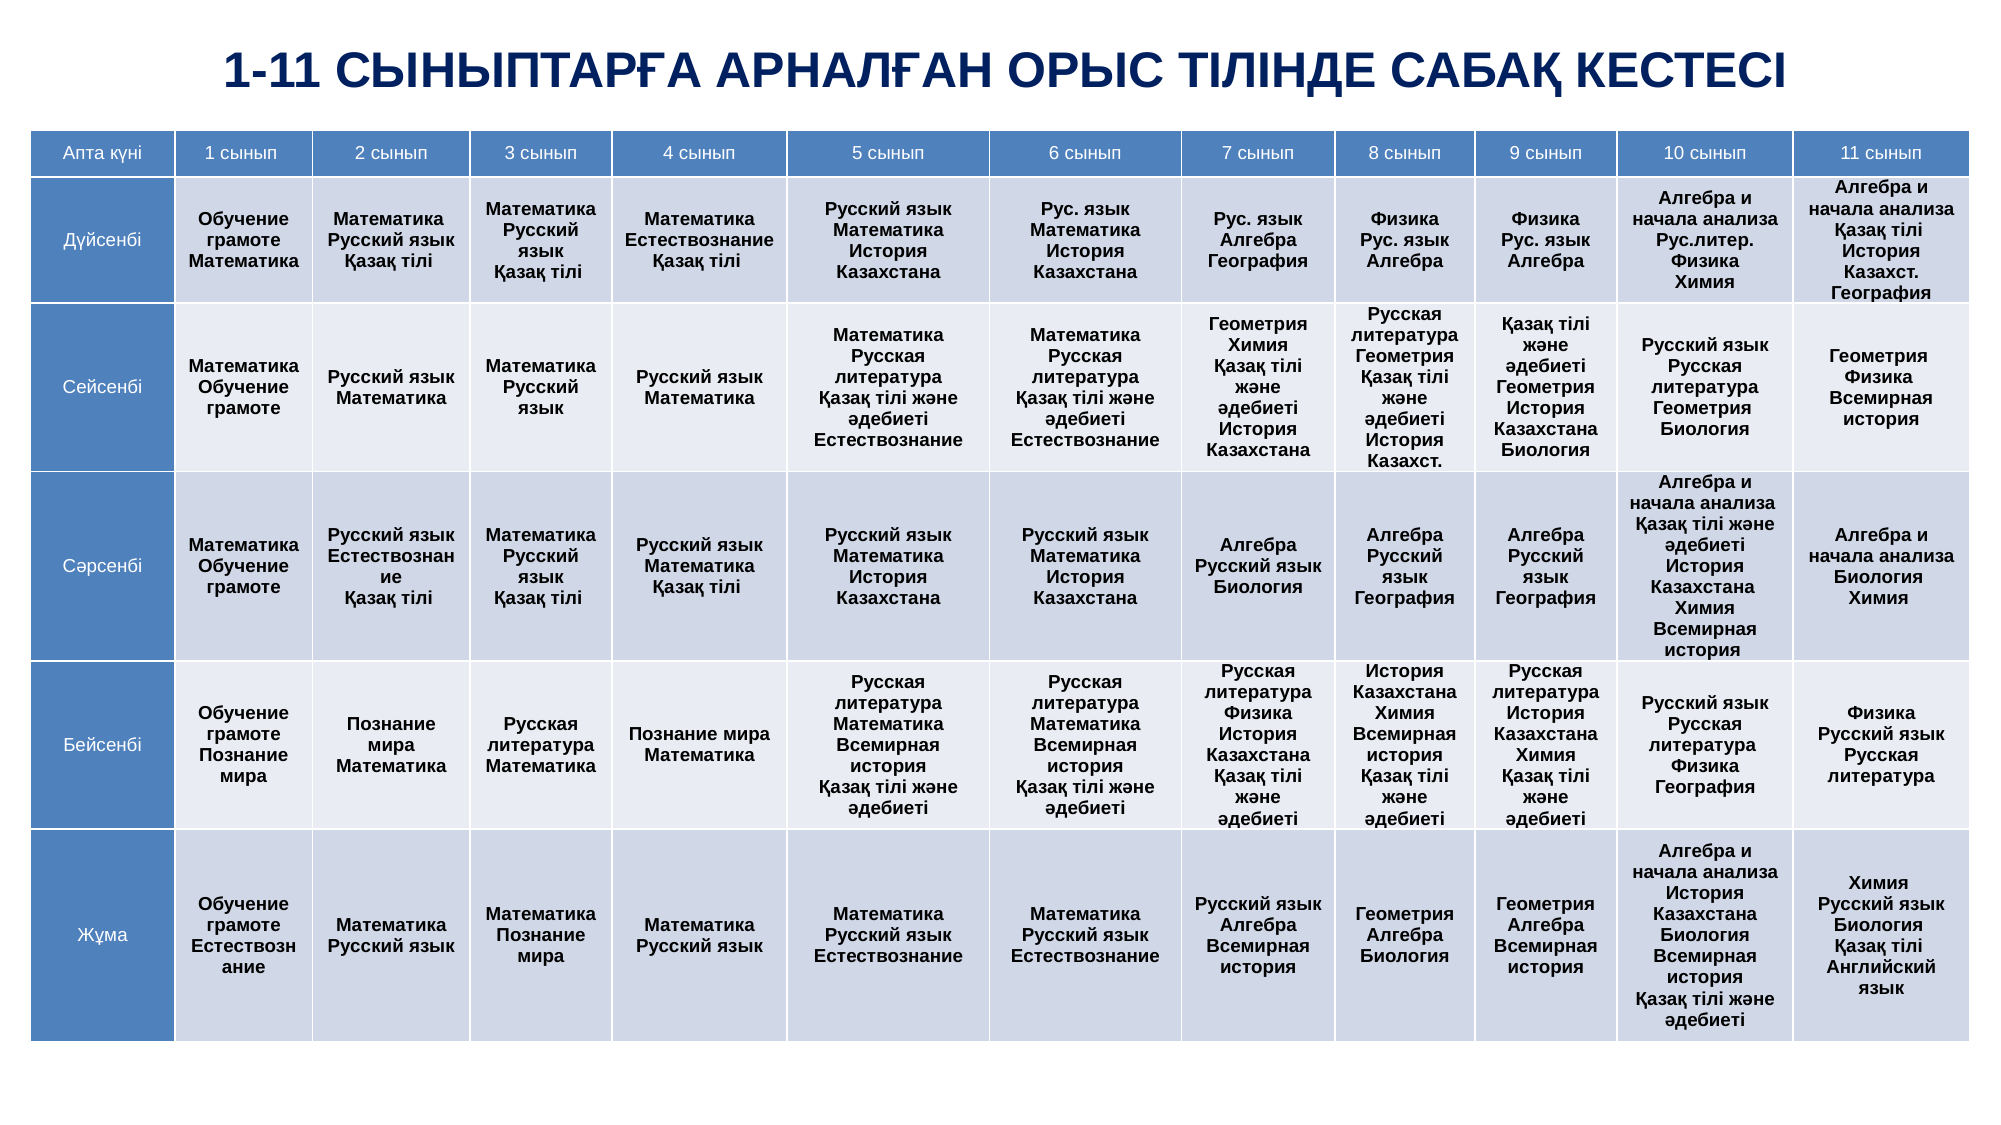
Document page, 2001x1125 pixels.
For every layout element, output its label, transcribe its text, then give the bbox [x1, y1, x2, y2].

table_cell Математика Русский язык [613, 830, 786, 1041]
table_header 7 сынып [1182, 131, 1334, 176]
table_cell Алгебра и начала анализа Биология Химия [1794, 472, 1969, 660]
table_cell Математика Естествознание Қазақ тілі [613, 178, 786, 302]
table_cell Геометрия Физика Всемирная история [1794, 304, 1969, 471]
table_cell Познание мира Математика [313, 662, 469, 828]
table_cell Русский язык Математика [313, 304, 469, 471]
table_cell Геометрия Алгебра Биология [1336, 830, 1474, 1041]
table_cell Алгебра Русский язык География [1336, 472, 1474, 660]
table_cell Познание мира Математика [613, 662, 786, 828]
table_cell Бейсенбі [31, 662, 174, 828]
table_header 4 сынып [613, 131, 786, 176]
table_cell Алгебра и начала анализа История Казахстана Биология Всемирная история Қазақ тілі және әдебиеті [1618, 830, 1792, 1041]
table_cell Русский язык Алгебра Всемирная история [1182, 830, 1334, 1041]
table_cell Алгебра Русский язык География [1476, 472, 1616, 660]
table_cell Математика Русский язык Қазақ тілі [313, 178, 469, 302]
table_cell Математика Русская литература Қазақ тілі және әдебиеті Естествознание [990, 304, 1181, 471]
table_cell Физика Рус. язык Алгебра [1476, 178, 1616, 302]
table_cell Рус. язык Алгебра География [1182, 178, 1334, 302]
table_header 2 сынып [313, 131, 469, 176]
table_cell Химия Русский язык Биология Қазақ тілі Английский язык [1794, 830, 1969, 1041]
table_cell Обучение грамоте Познание мира [176, 662, 312, 828]
table_cell Математика Познание мира [471, 830, 611, 1041]
table_cell Русский язык Математика История Казахстана [990, 472, 1181, 660]
table_cell Дүйсенбі [31, 178, 174, 302]
table_cell Математика Русский язык [313, 830, 469, 1041]
table_cell Русский язык Математика [613, 304, 786, 471]
table_cell Сәрсенбі [31, 472, 174, 660]
table_cell Математика Обучение грамоте [176, 304, 312, 471]
table_cell Алгебра Русский язык Биология [1182, 472, 1334, 660]
table_cell История Казахстана Химия Всемирная история Қазақ тілі және әдебиеті [1336, 662, 1474, 828]
table_cell Алгебра и начала анализа Қазақ тілі және әдебиеті История Казахстана Химия Всемирная история [1618, 472, 1792, 660]
table_cell Русская литература Математика [471, 662, 611, 828]
table_cell Алгебра и начала анализа Рус.литер. Физика Химия [1618, 178, 1792, 302]
table_cell Русская литература Математика Всемирная история Қазақ тілі және әдебиеті [788, 662, 989, 828]
table_cell Математика Русский язык Қазақ тілі [471, 178, 611, 302]
table_cell Математика Русский язык Естествознание [990, 830, 1181, 1041]
table_cell Математика Русская литература Қазақ тілі және әдебиеті Естествознание [788, 304, 989, 471]
table_cell Русский язык Математика История Казахстана [788, 472, 989, 660]
table_cell Рус. язык Математика История Казахстана [990, 178, 1181, 302]
table_header 1 сынып [176, 131, 312, 176]
table_header Апта күні [31, 131, 174, 176]
table_cell Геометрия Химия Қазақ тілі және әдебиеті История Казахстана [1182, 304, 1334, 471]
table_cell Геометрия Алгебра Всемирная история [1476, 830, 1616, 1041]
table_cell Математика Русский язык [471, 304, 611, 471]
table_header 10 сынып [1618, 131, 1792, 176]
table_cell Жұма [31, 830, 174, 1041]
table_cell Русский язык Русская литература Геометрия Биология [1618, 304, 1792, 471]
table_cell Физика Русский язык Русская литература [1794, 662, 1969, 828]
table_cell Қазақ тілі және әдебиеті Геометрия История Казахстана Биология [1476, 304, 1616, 471]
table_cell Русская литература Геометрия Қазақ тілі және әдебиеті История Казахст. [1336, 304, 1474, 471]
table_header 11 сынып [1794, 131, 1969, 176]
table_cell Математика Русский язык Қазақ тілі [471, 472, 611, 660]
table_cell Русский язык Естествознание Қазақ тілі [313, 472, 469, 660]
table_cell Физика Рус. язык Алгебра [1336, 178, 1474, 302]
table_cell Русская литература Математика Всемирная история Қазақ тілі және әдебиеті [990, 662, 1181, 828]
table_cell Русская литература История Казахстана Химия Қазақ тілі және әдебиеті [1476, 662, 1616, 828]
table_header 9 сынып [1476, 131, 1616, 176]
table_header 3 сынып [471, 131, 611, 176]
table_cell Русский язык Русская литература Физика География [1618, 662, 1792, 828]
table_cell Русский язык Математика История Казахстана [788, 178, 989, 302]
table_cell Русская литература Физика История Казахстана Қазақ тілі және әдебиеті [1182, 662, 1334, 828]
table_cell Обучение грамоте Математика [176, 178, 312, 302]
table_header 6 сынып [990, 131, 1181, 176]
table_cell Математика Русский язык Естествознание [788, 830, 989, 1041]
table_cell Обучение грамоте Естествознание [176, 830, 312, 1041]
table_header 8 сынып [1336, 131, 1474, 176]
table_cell Сейсенбі [31, 304, 174, 471]
table_cell Русский язык Математика Қазақ тілі [613, 472, 786, 660]
table_cell Алгебра и начала анализа Қазақ тілі История Казахст. География [1794, 178, 1969, 302]
table_cell Математика Обучение грамоте [176, 472, 312, 660]
table_header 5 сынып [788, 131, 989, 176]
title 1-11 СЫНЫПТАРҒА АРНАЛҒАН ОРЫС ТІЛІНДЕ САБАҚ КЕСТЕСІ [75, 37, 1938, 113]
